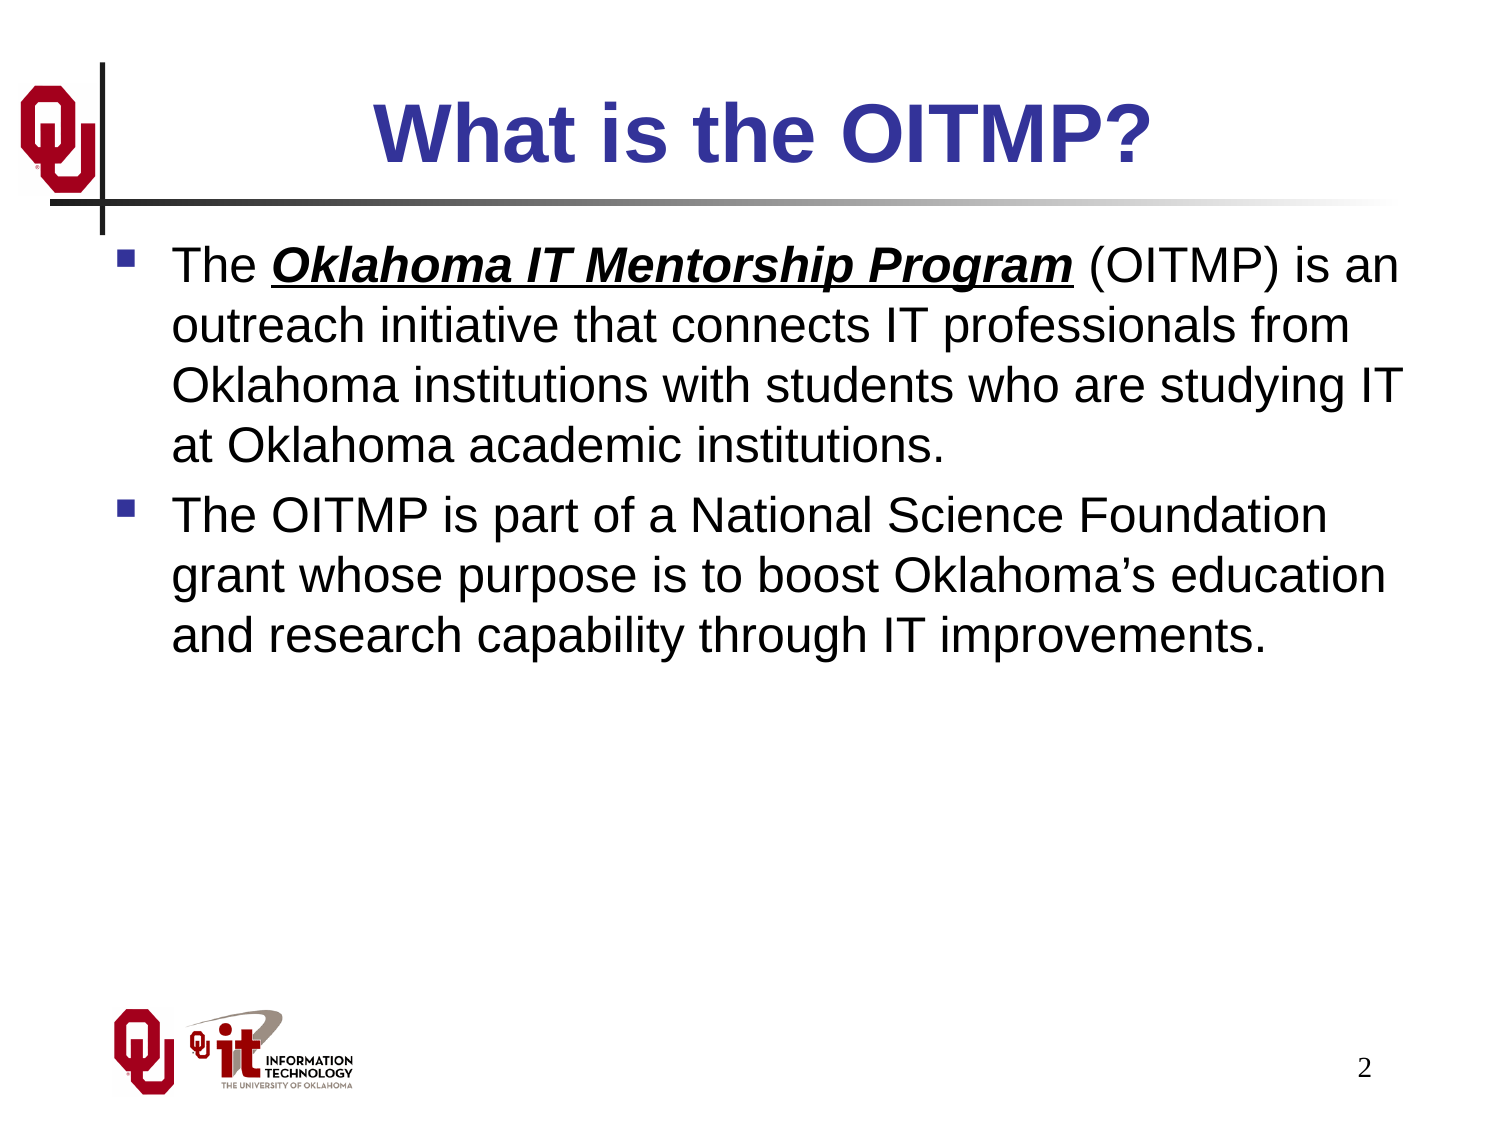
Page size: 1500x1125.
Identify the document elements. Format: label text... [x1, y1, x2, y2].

picture [112, 999, 363, 1099]
slide_number 2 [1174, 1015, 1388, 1091]
title What is the OITMP? [125, 75, 1404, 187]
list The Oklahoma IT Mentorship Program (OITMP) is an outreach initiative that connects IT professionals from Oklahoma institutions with students who are studying IT at Oklahoma academic institutions. The OITMP is part of a National Science Foundation grant whose purpose is to boost Oklahoma’s education and research capability through IT improvements. [99, 224, 1425, 988]
picture [18, 83, 97, 196]
